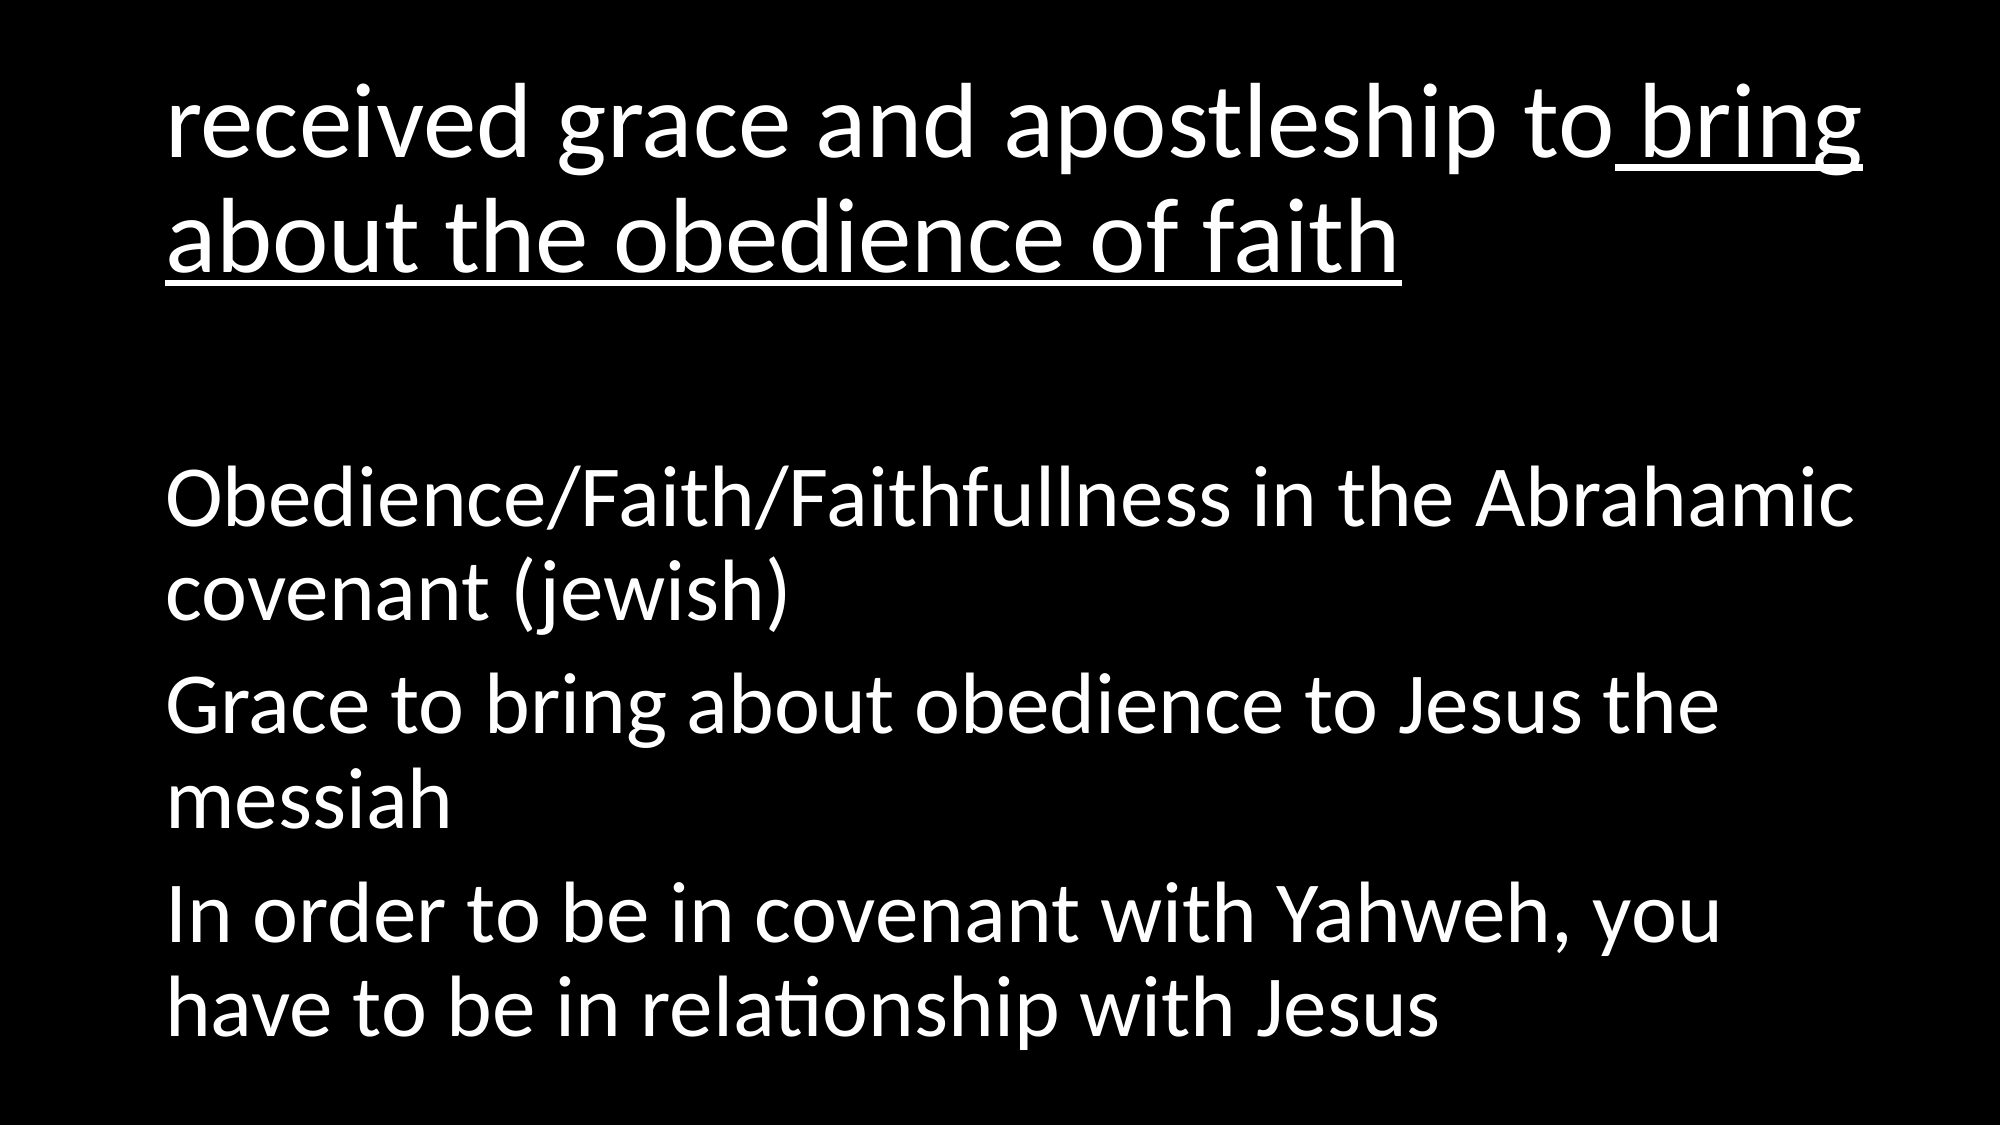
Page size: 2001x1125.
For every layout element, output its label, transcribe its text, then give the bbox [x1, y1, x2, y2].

list received grace and apostleship to bring about the obedience of faith Obedience/Faith/Faithfullness in the Abrahamic covenant (jewish) Grace to bring about obedience to Jesus the messiah In order to be in covenant with Yahweh, you have to be in relationship with Jesus [79, 57, 1926, 1068]
